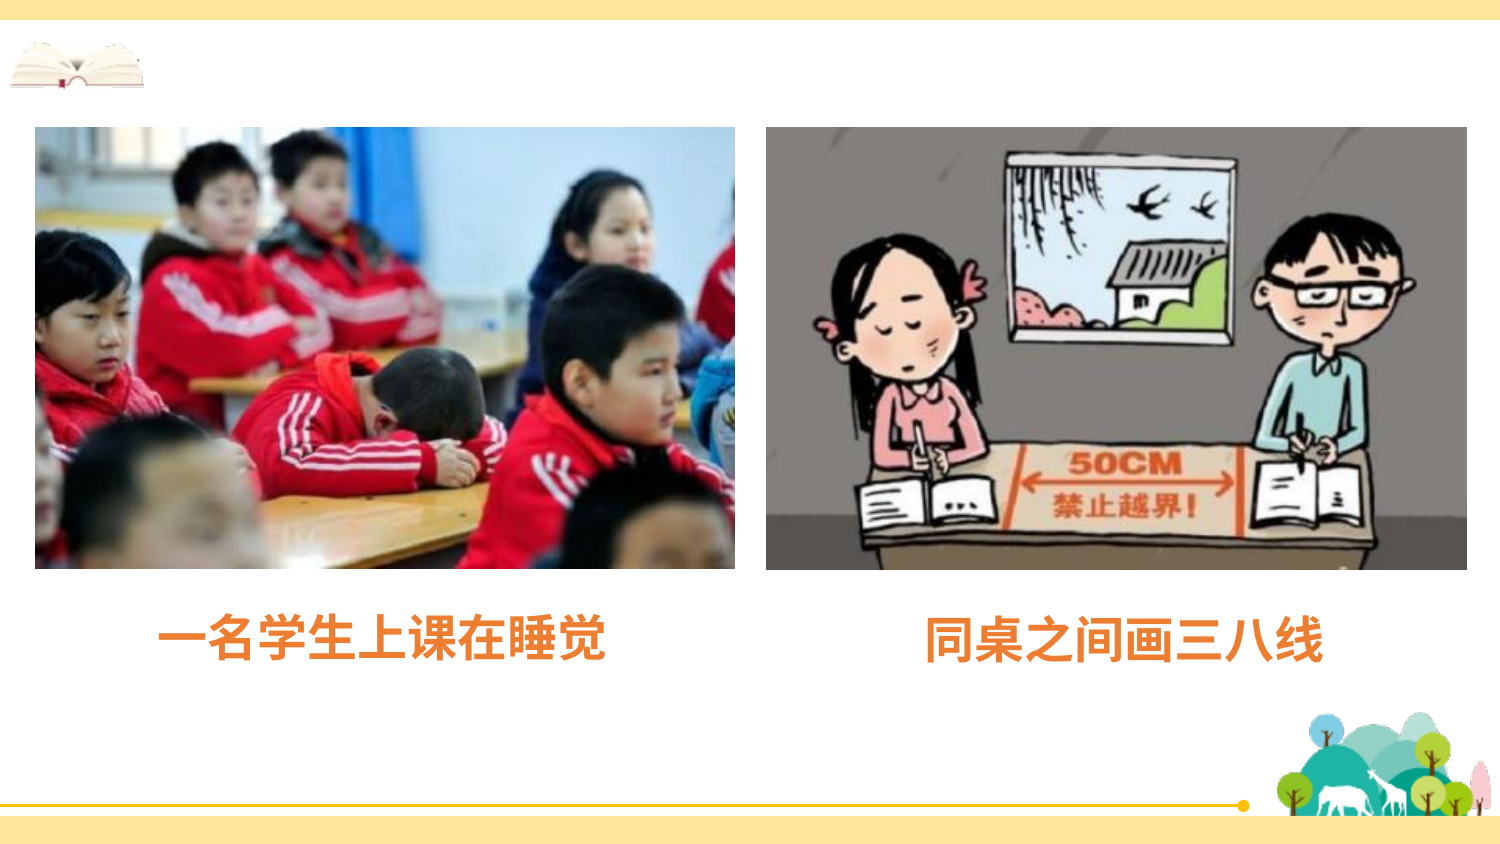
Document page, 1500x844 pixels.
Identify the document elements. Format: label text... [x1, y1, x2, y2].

slide_number [1351, 771, 1417, 817]
picture [766, 127, 1467, 570]
picture [1277, 712, 1491, 815]
picture [35, 126, 735, 569]
text_box 同桌之间画三八线 [909, 600, 1340, 676]
text_box 一名学生上课在睡觉 [142, 599, 623, 675]
picture [10, 42, 144, 91]
